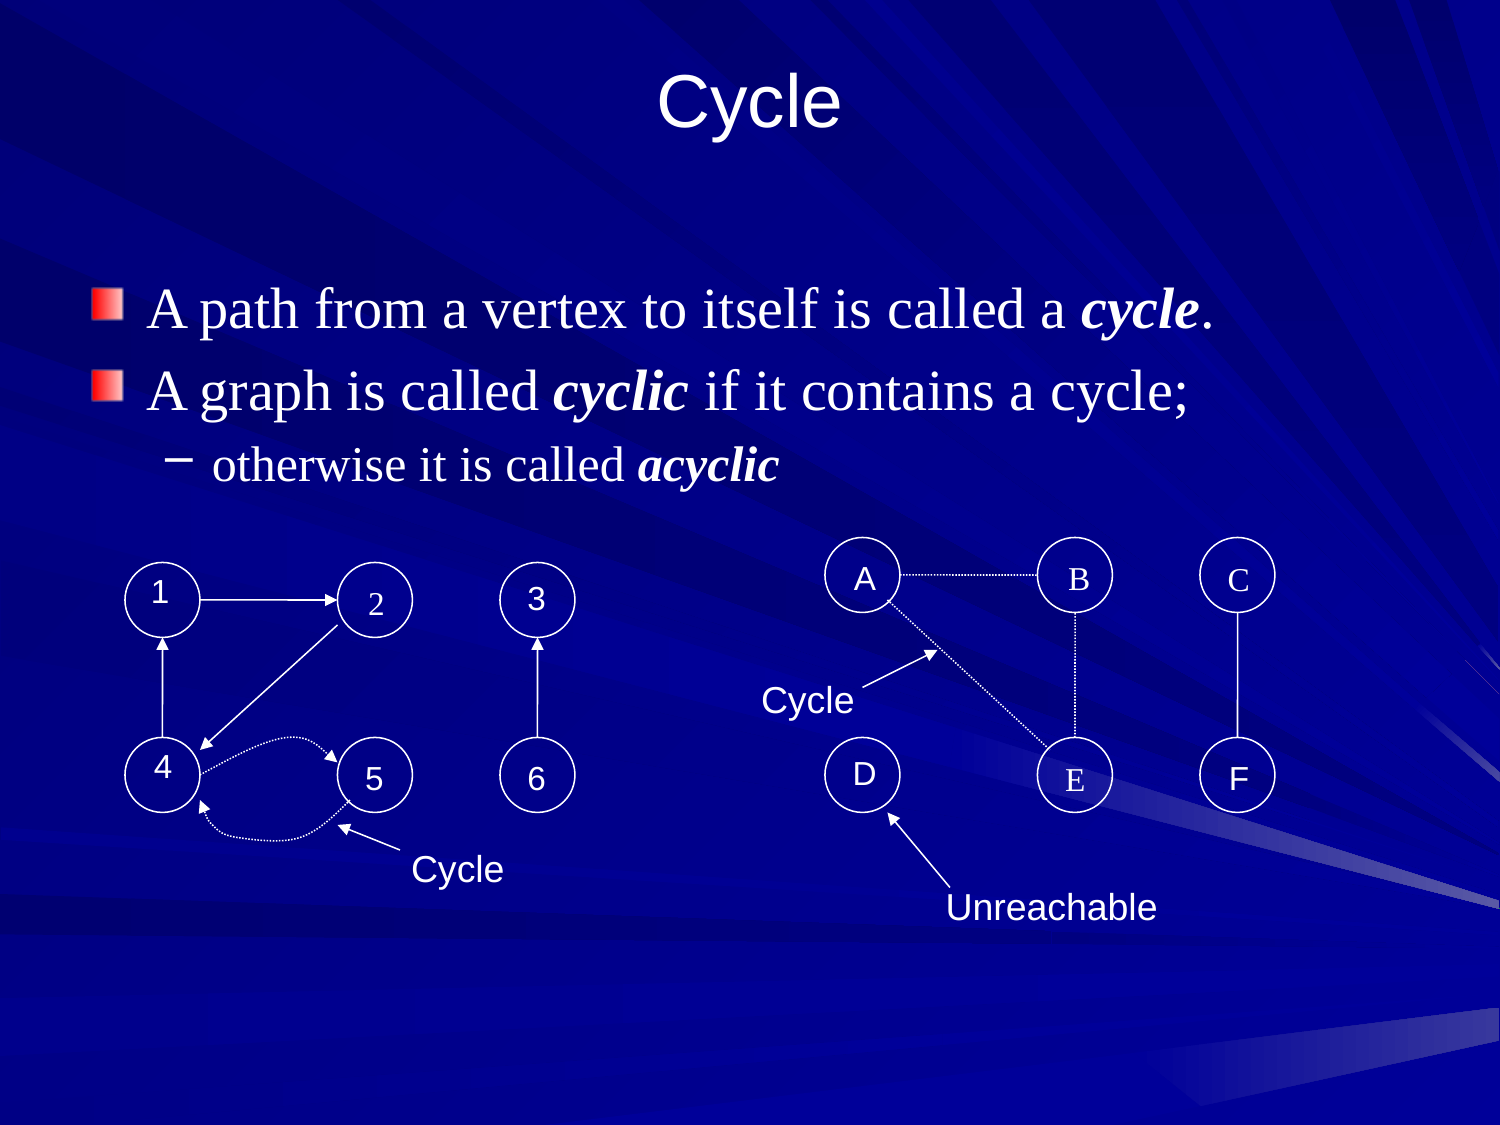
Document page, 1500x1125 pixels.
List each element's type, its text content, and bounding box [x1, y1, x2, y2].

list A path from a vertex to itself is called a cycle. A graph is called cyclic if it contains a cycle; otherwise it is called acyclic [75, 262, 1425, 1006]
picture [90, 368, 127, 405]
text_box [749, 537, 1275, 938]
title Cycle [0, 45, 1500, 150]
picture [90, 286, 127, 324]
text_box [124, 562, 575, 901]
